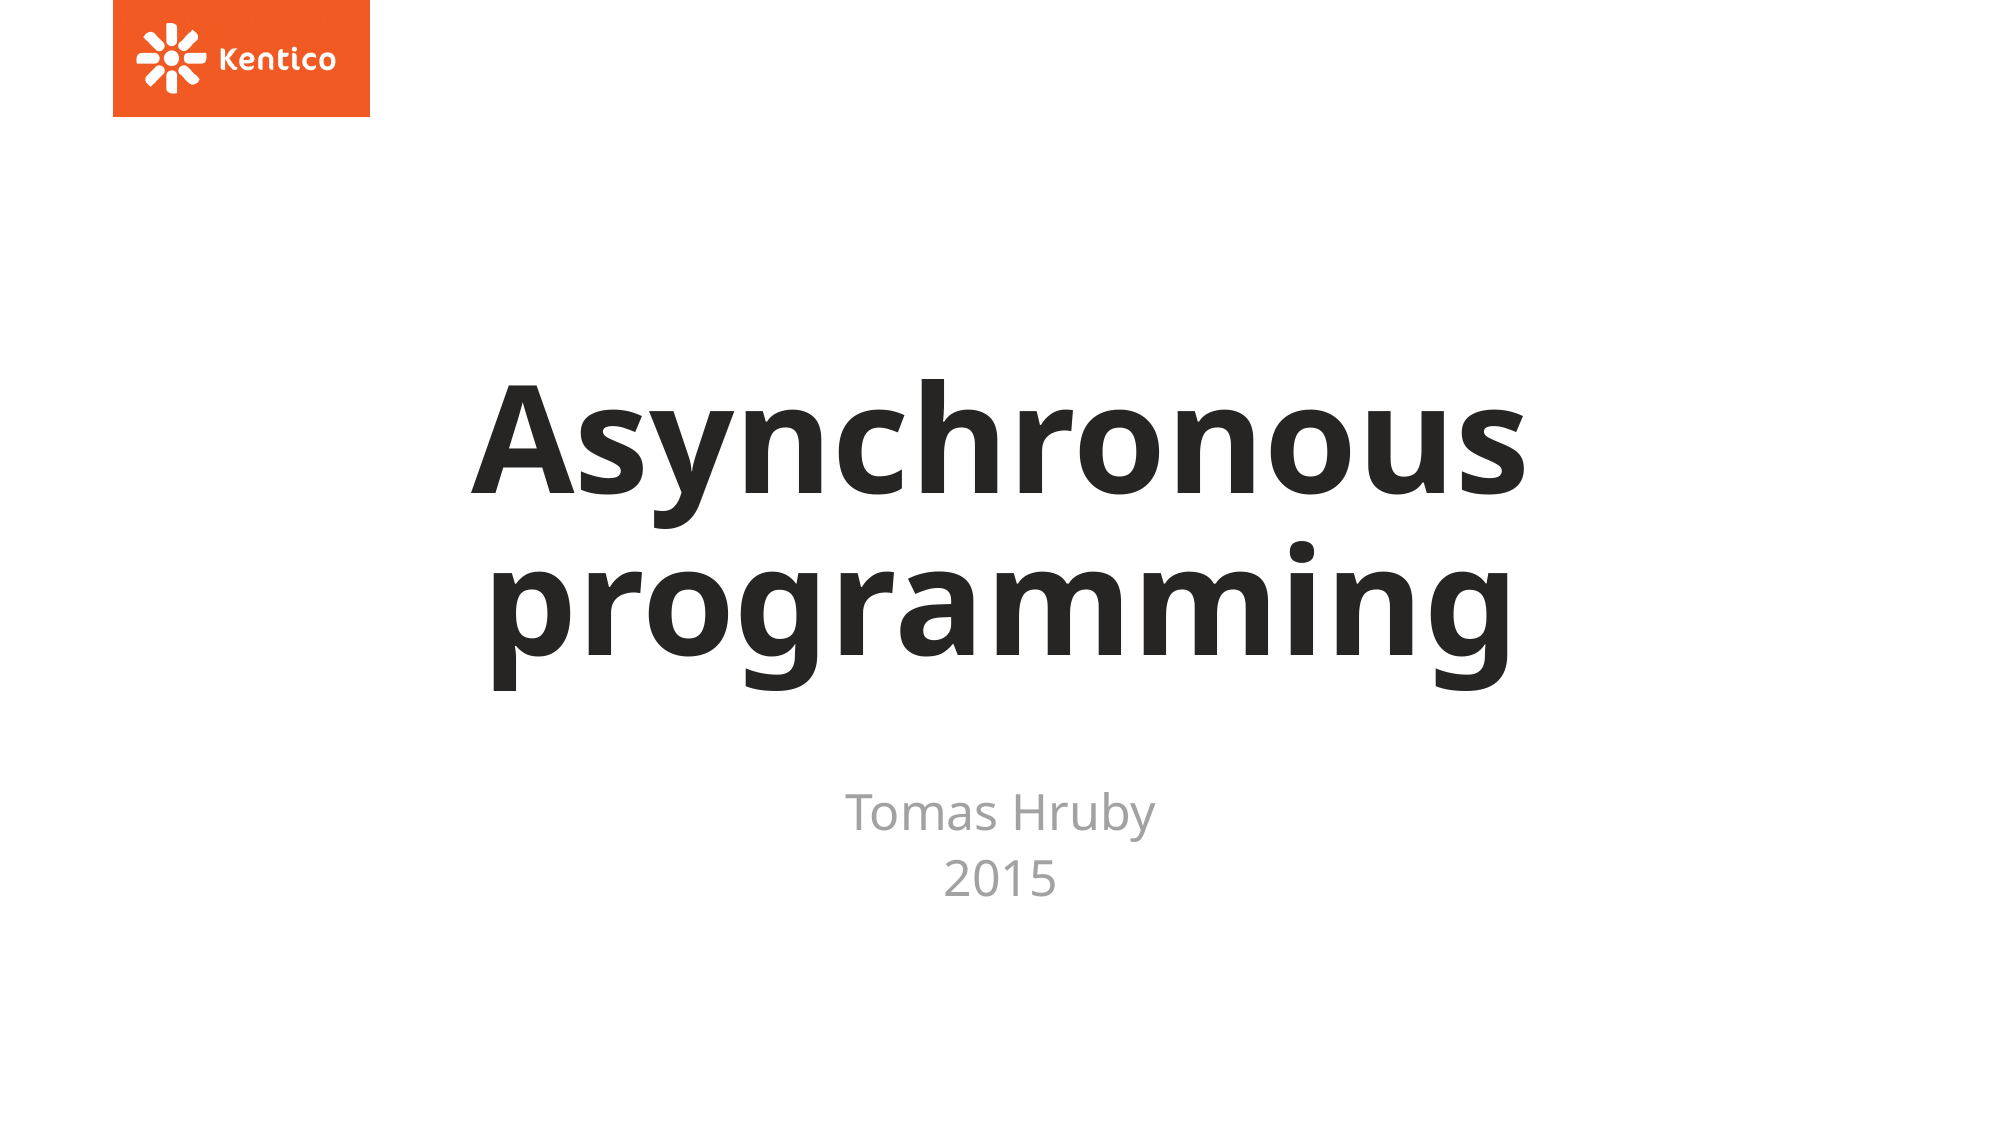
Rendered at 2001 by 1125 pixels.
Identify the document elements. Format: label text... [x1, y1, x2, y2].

title Asynchronous programming [113, 393, 1888, 658]
list Tomas Hruby 2015 [113, 766, 1888, 1037]
picture [113, 0, 370, 117]
